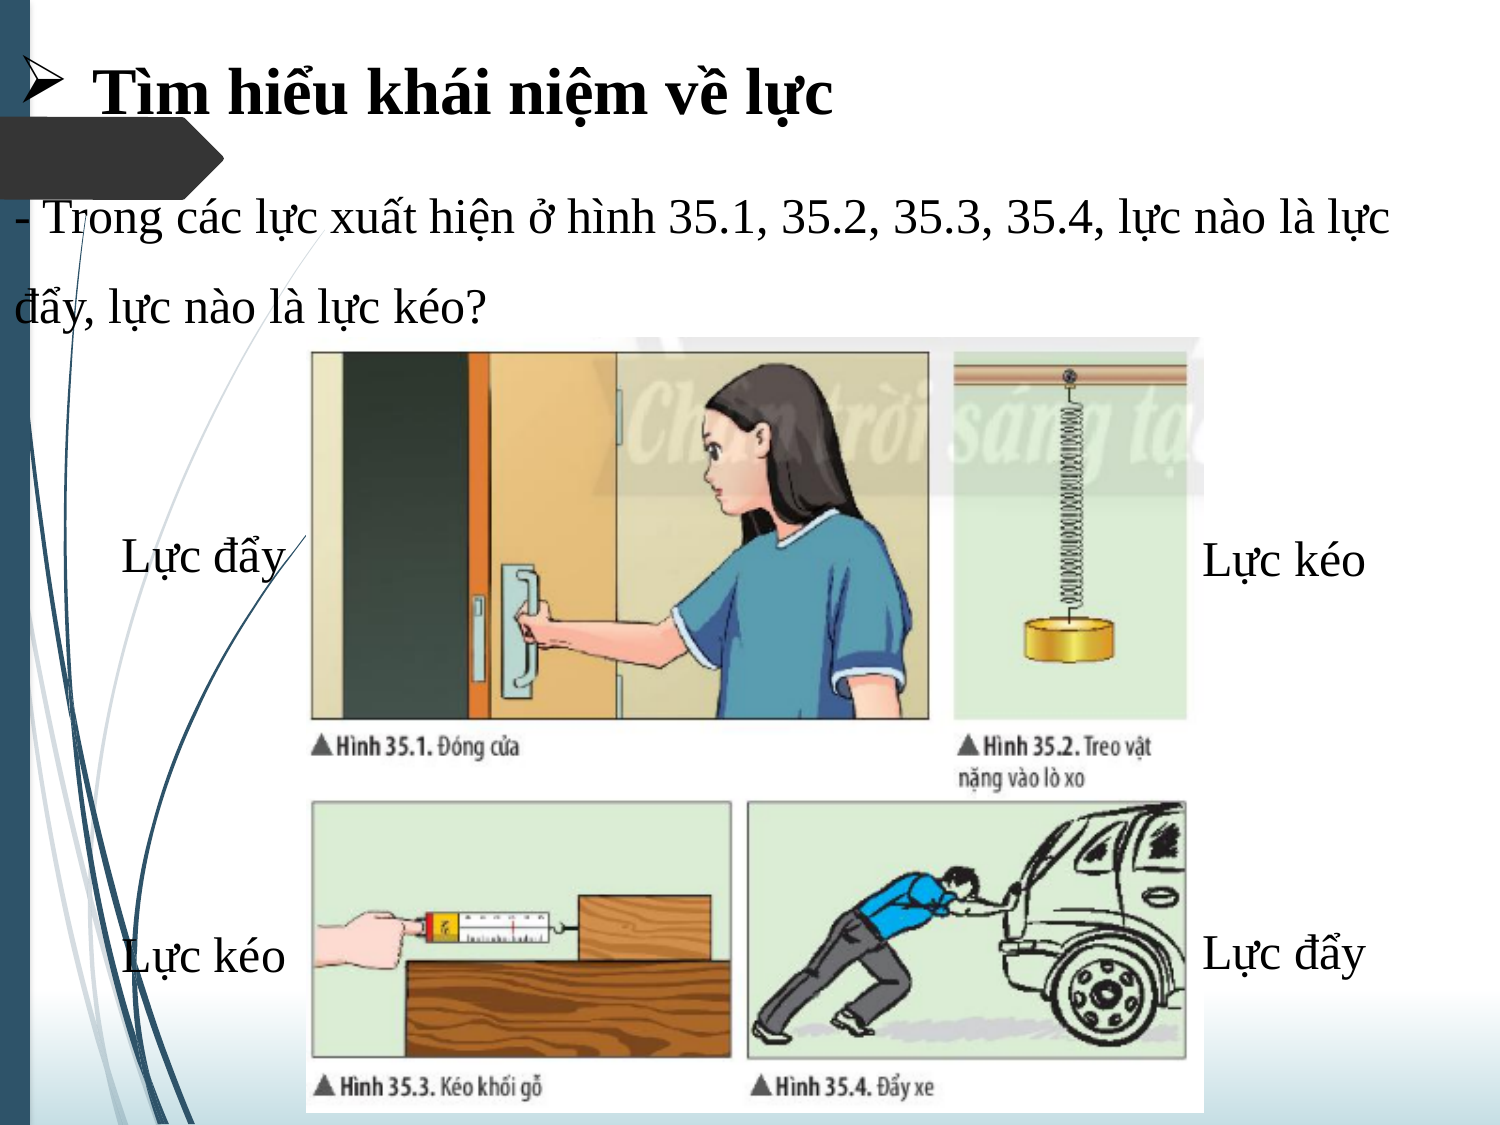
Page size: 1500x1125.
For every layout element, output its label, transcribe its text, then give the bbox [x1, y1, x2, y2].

title Tìm hiểu khái niệm về lực [2, 12, 1353, 124]
text_box Lực đẩy [106, 486, 301, 589]
text_box - Trong các lực xuất hiện ở hình 35.1, 35.2, 35.3, 35.4, lực nào là lực đẩy, lực nào là lực kéo? [0, 124, 1500, 364]
text_box Lực đẩy [1208, 883, 1389, 985]
text_box Lực kéo [106, 886, 301, 989]
picture [306, 337, 1204, 1113]
text_box Lực kéo [1208, 490, 1389, 592]
